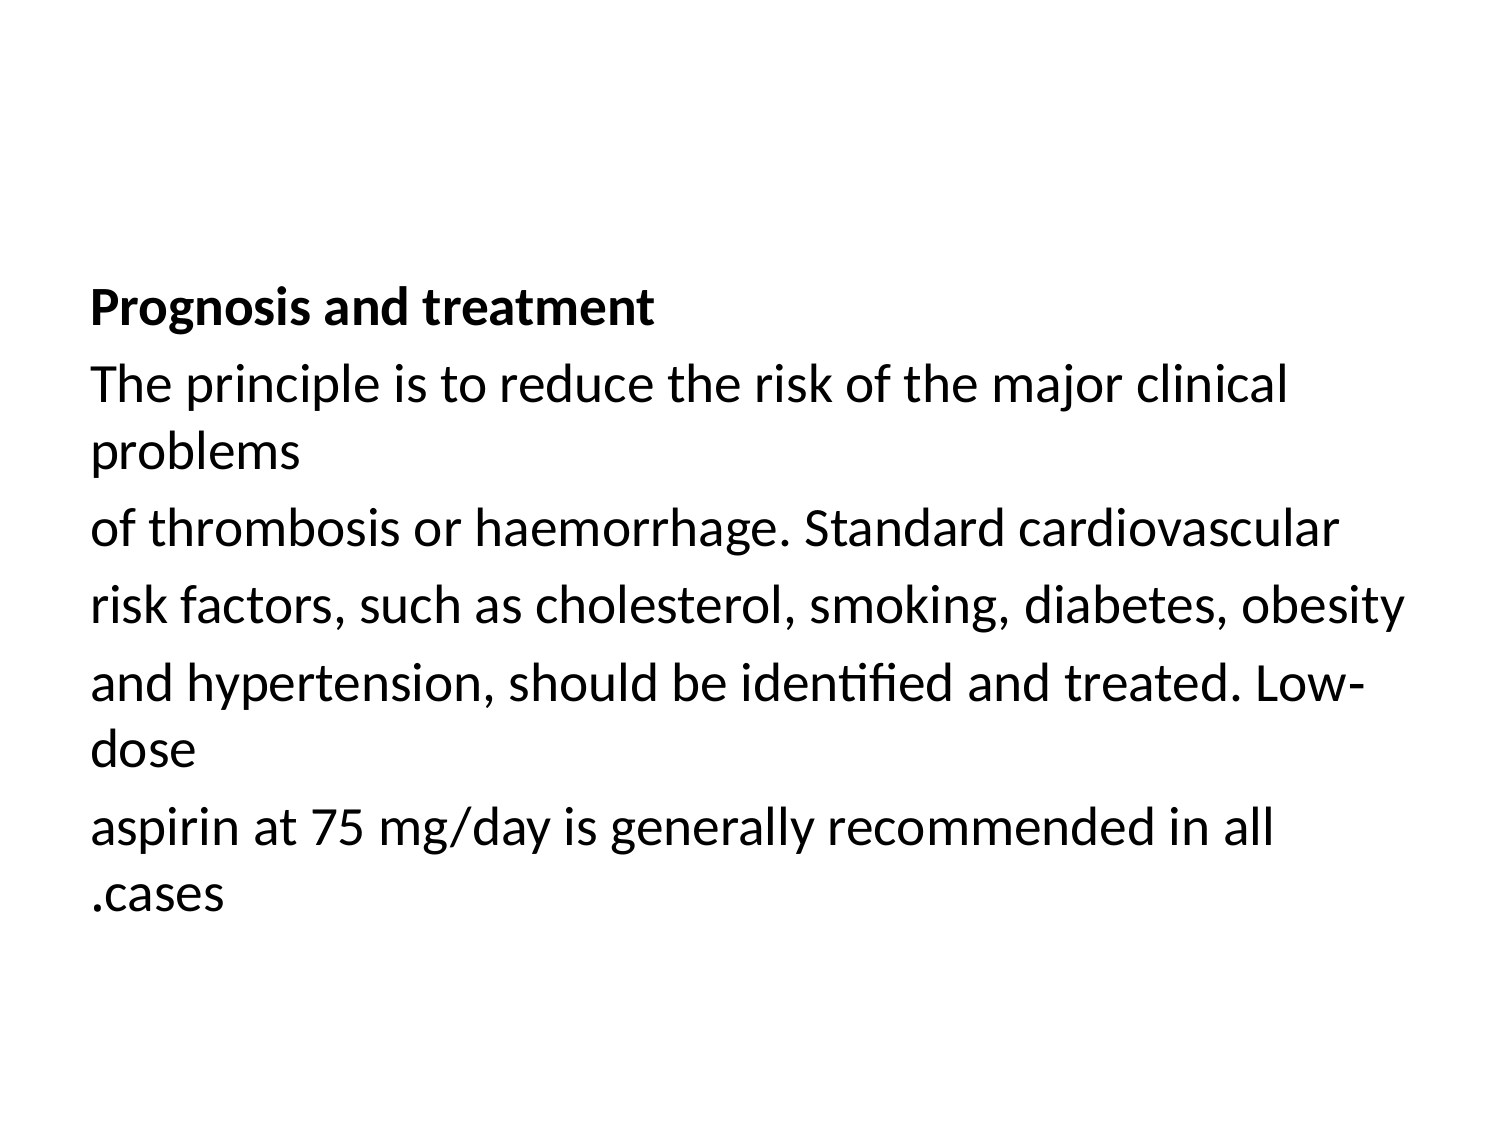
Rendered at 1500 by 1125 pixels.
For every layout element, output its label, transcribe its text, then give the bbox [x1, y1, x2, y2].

list Prognosis and treatment The principle is to reduce the risk of the major clinical problems of thrombosis or haemorrhage. Standard cardiovascular risk factors, such as cholesterol, smoking, diabetes, obesity and hypertension, should be identified and treated. Low‐dose aspirin at 75 mg/day is generally recommended in all cases. [75, 262, 1425, 1005]
